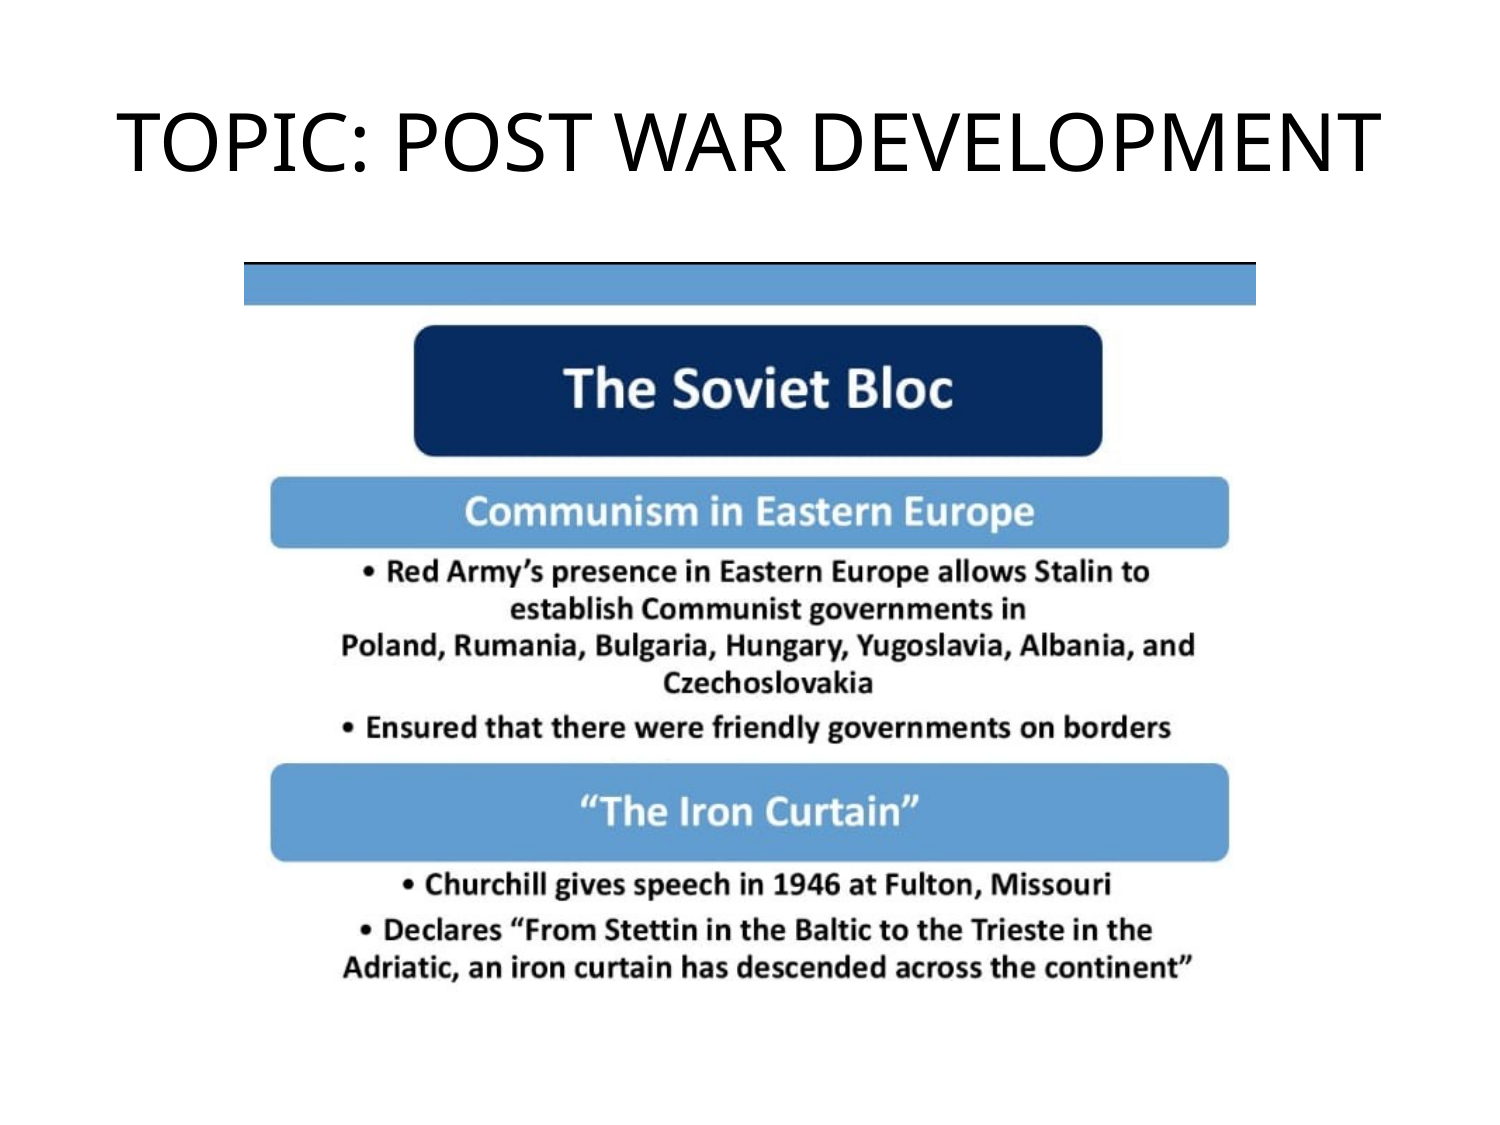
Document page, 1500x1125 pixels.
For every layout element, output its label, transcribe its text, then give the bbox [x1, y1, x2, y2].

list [244, 262, 1256, 1006]
title TOPIC: POST WAR DEVELOPMENT [75, 45, 1425, 233]
